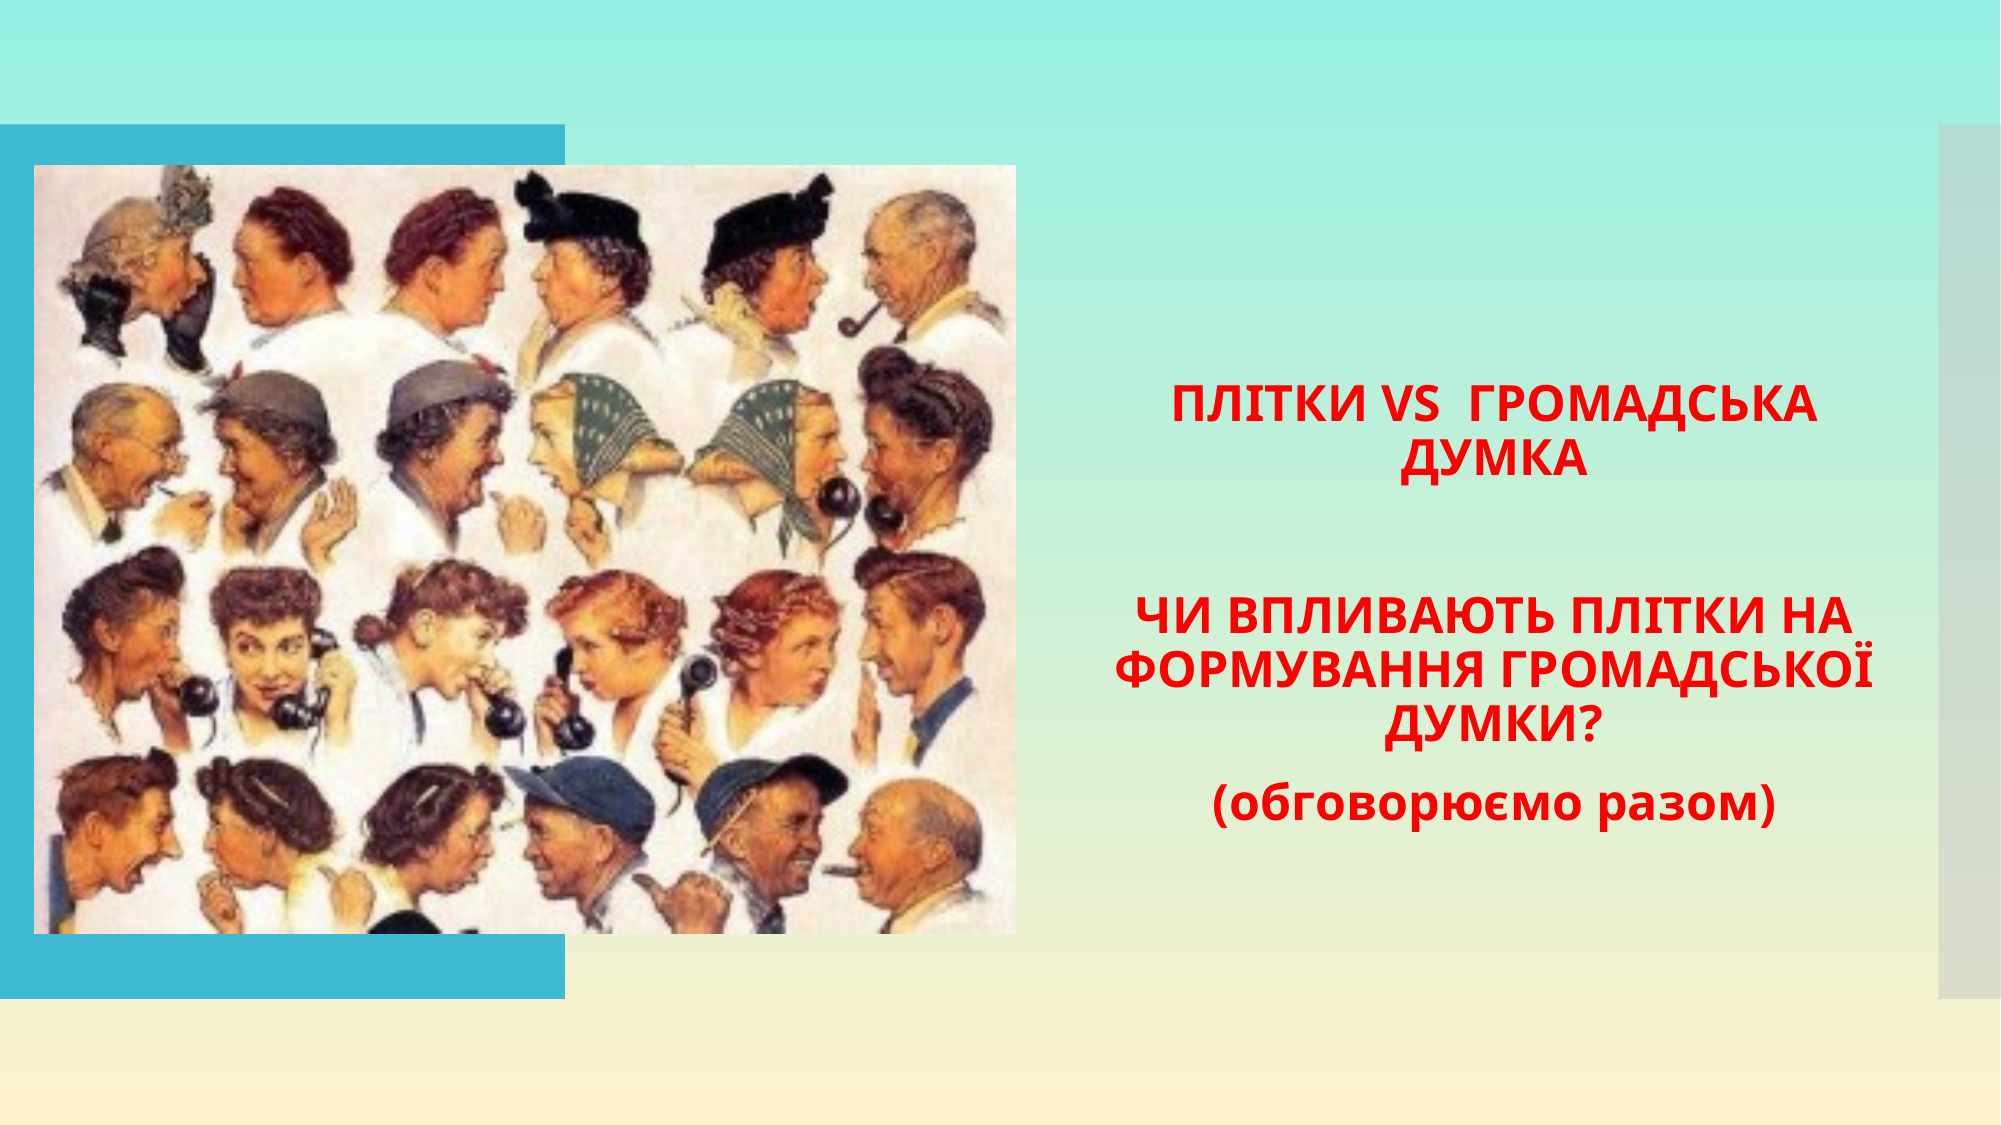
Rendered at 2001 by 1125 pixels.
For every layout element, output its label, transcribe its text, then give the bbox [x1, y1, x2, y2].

list ПЛІТКИ VS ГРОМАДСЬКА ДУМКА ЧИ ВПЛИВАЮТЬ ПЛІТКИ НА ФОРМУВАННЯ ГРОМАДСЬКОЇ ДУМКИ? (обговорюємо разом) [1077, 142, 1912, 983]
picture [34, 165, 1017, 935]
